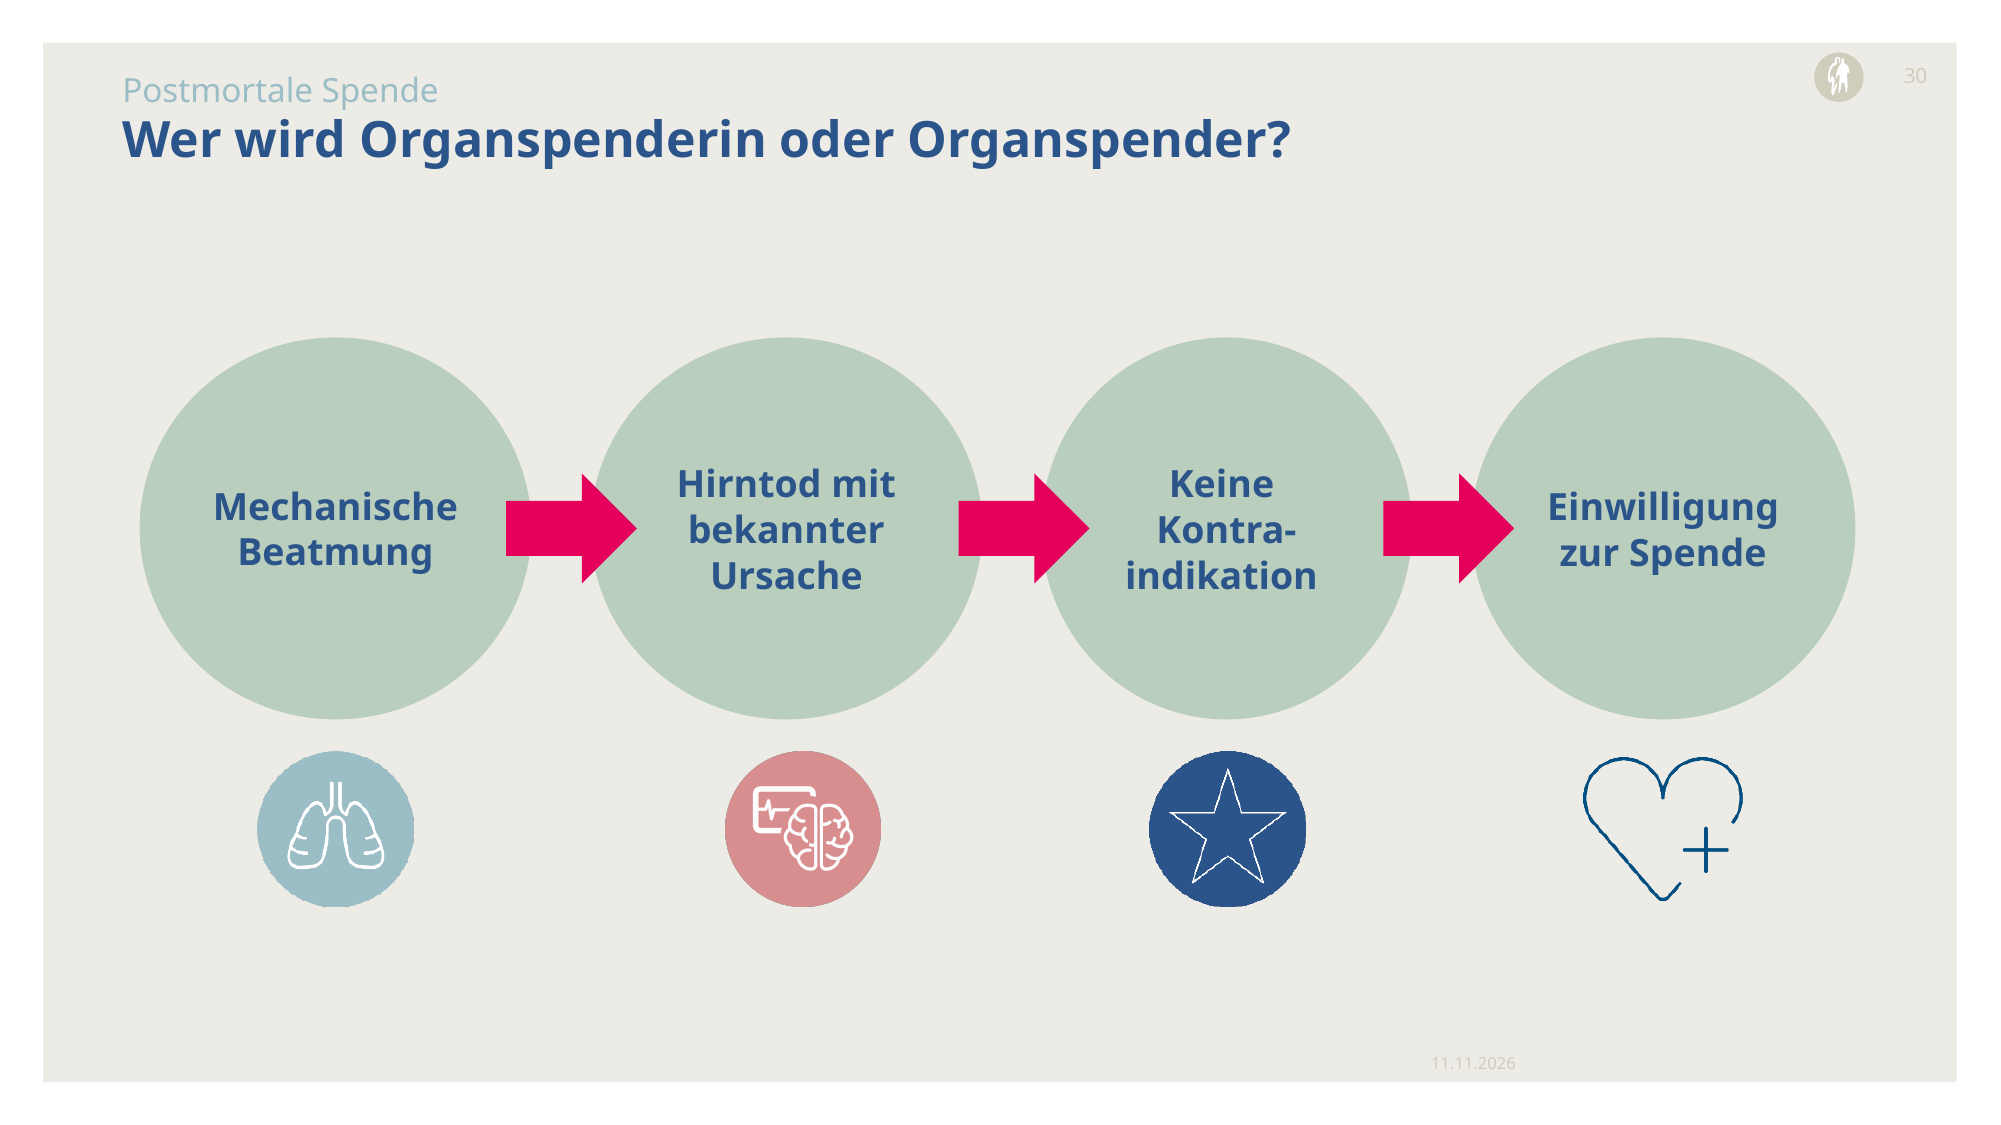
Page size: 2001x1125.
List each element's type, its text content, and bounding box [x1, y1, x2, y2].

list Postmortale Spende [122, 69, 977, 108]
text_box Hirntod mit bekannter Ursache [594, 336, 982, 721]
picture [1549, 715, 1778, 943]
text_box Keine Kontra-indikation [1045, 336, 1411, 721]
picture [725, 751, 881, 907]
text_box Mechanische Beatmung [138, 336, 531, 721]
slide_number 30 [1877, 62, 1928, 85]
text_box Einwilligung zur Spende [1474, 336, 1857, 715]
picture [1149, 751, 1306, 907]
title Wer wird Organspenderin oder Organspender? [122, 107, 1878, 173]
text_box [1382, 470, 1516, 587]
picture [257, 751, 414, 907]
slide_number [1431, 1052, 1540, 1083]
text_box [957, 470, 1091, 587]
text_box [505, 470, 639, 587]
